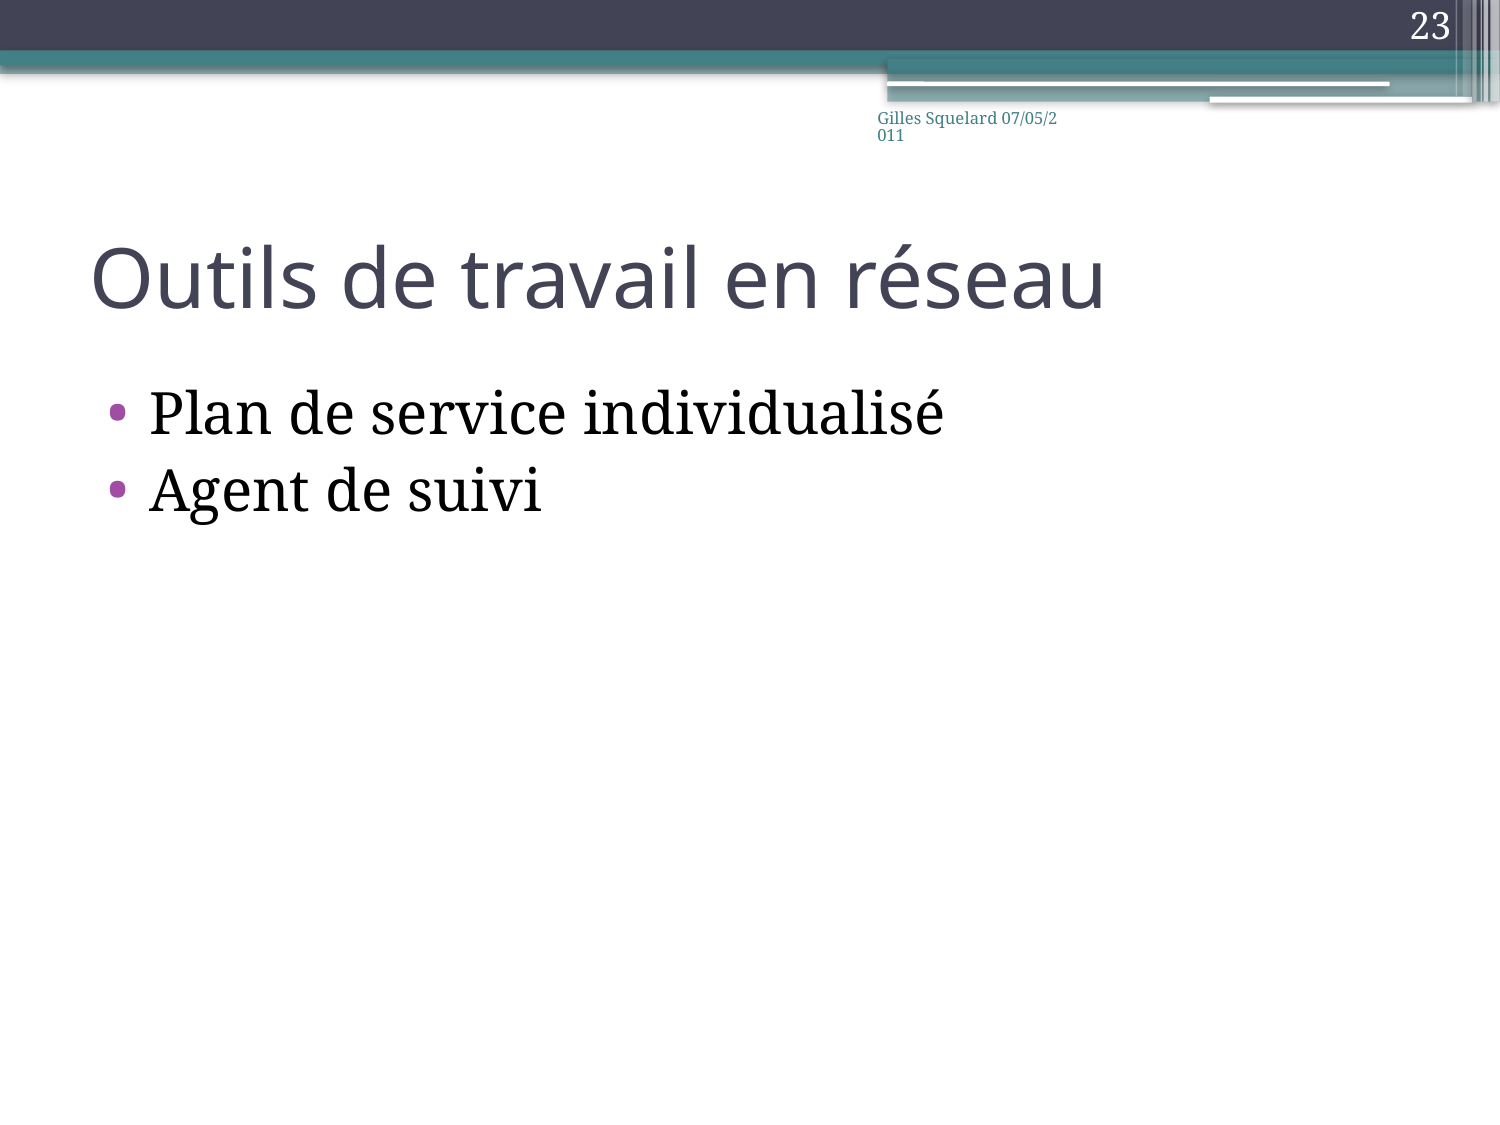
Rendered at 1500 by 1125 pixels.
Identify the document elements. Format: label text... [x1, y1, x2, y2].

title Outils de travail en réseau [75, 187, 1425, 363]
footer Gilles Squelard 07/05/2011 [862, 100, 1080, 176]
list Plan de service individualisé Agent de suivi [75, 368, 1425, 1079]
slide_number 23 [1341, 0, 1466, 61]
